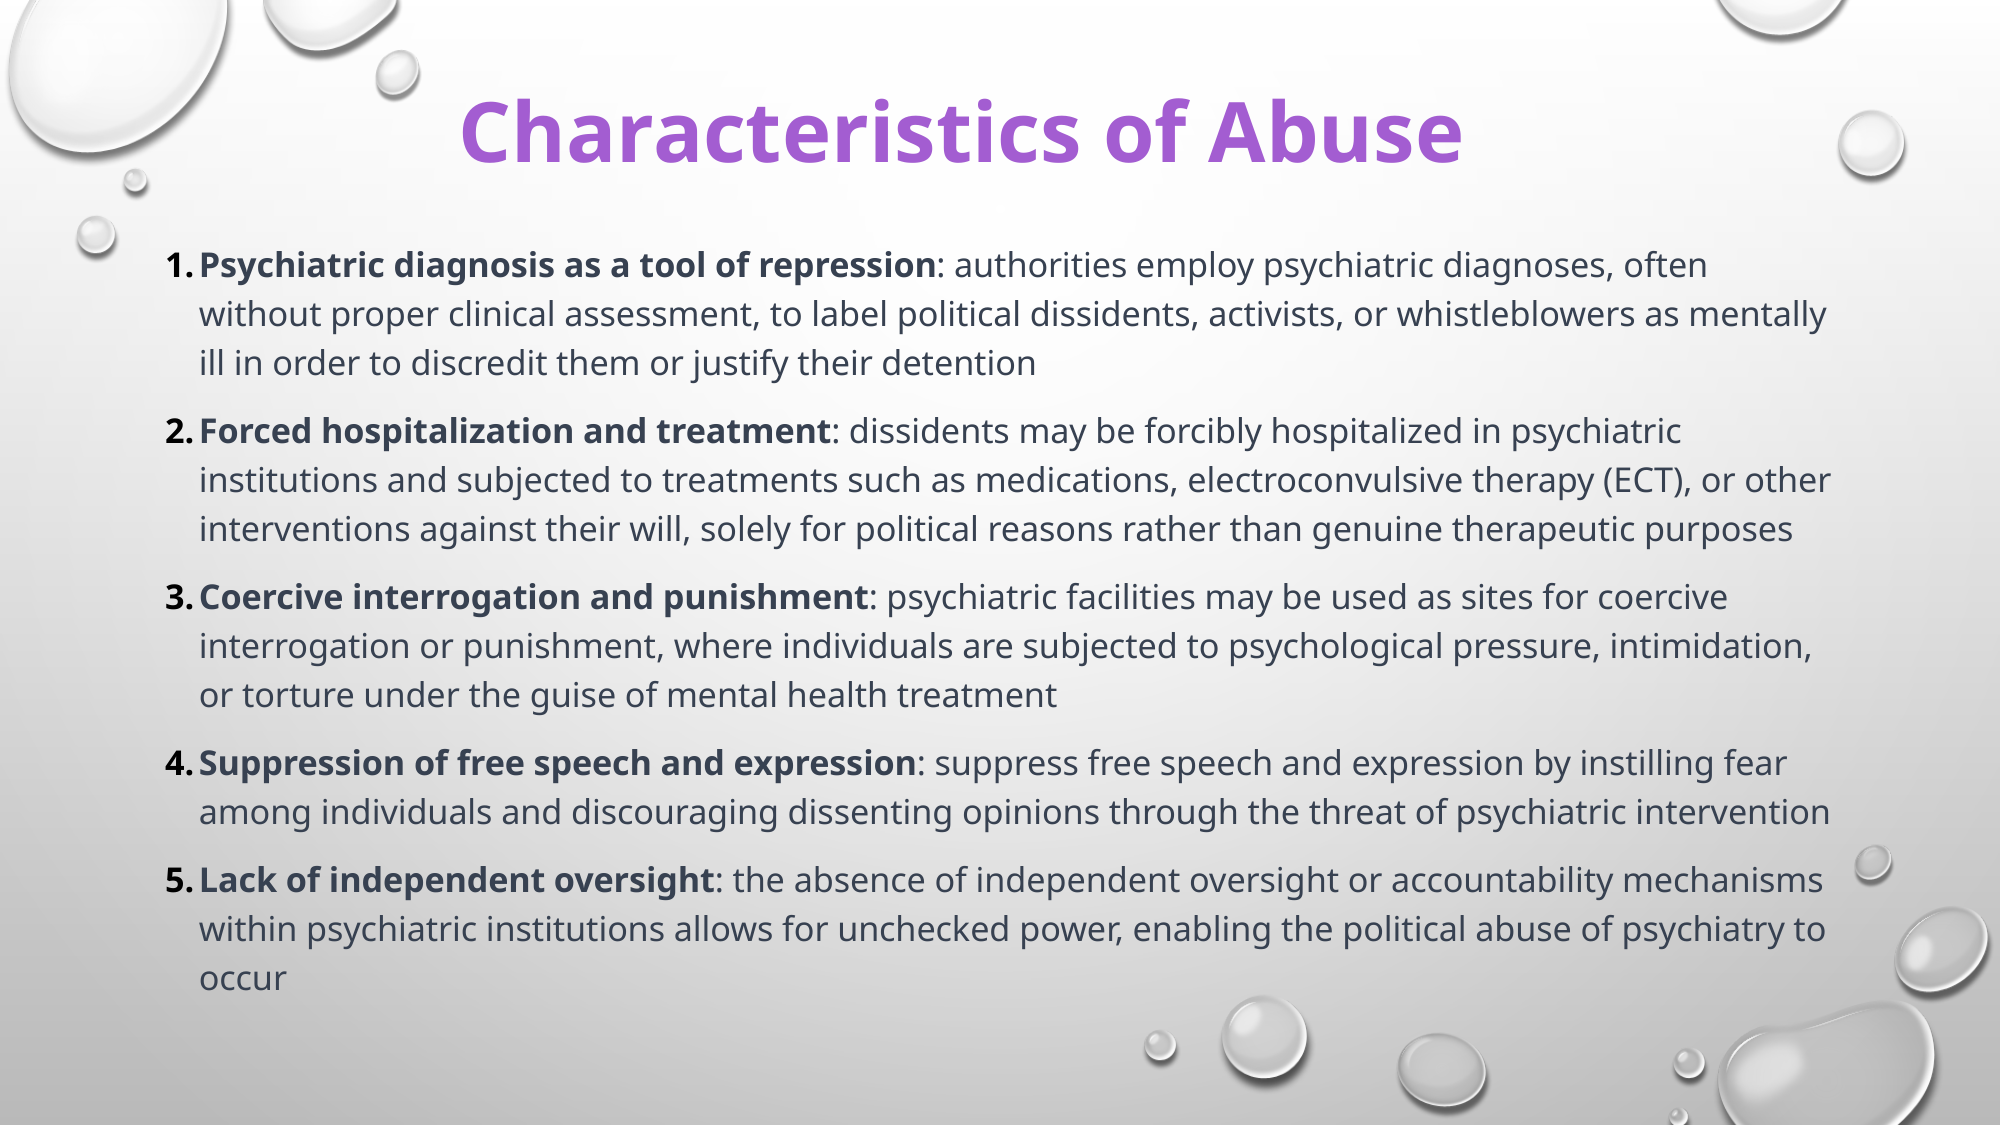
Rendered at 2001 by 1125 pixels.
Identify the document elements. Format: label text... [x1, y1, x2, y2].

picture [0, 0, 2000, 1125]
list Psychiatric diagnosis as a tool of repression: authorities employ psychiatric diagnoses, often without proper clinical assessment, to label political dissidents, activists, or whistleblowers as mentally ill in order to discredit them or justify their detention Forced hospitalization and treatment: dissidents may be forcibly hospitalized in psychiatric institutions and subjected to treatments such as medications, electroconvulsive therapy (ECT), or other interventions against their will, solely for political reasons rather than genuine therapeutic purposes Coercive interrogation and punishment: psychiatric facilities may be used as sites for coercive interrogation or punishment, where individuals are subjected to psychological pressure, intimidation, or torture under the guise of mental health treatment Suppression of free speech and expression: suppress free speech and expression by instilling fear among individuals and discouraging dissenting opinions through the threat of psychiatric intervention Lack of independent oversight: the absence of independent oversight or accountability mechanisms within psychiatric institutions allows for unchecked power, enabling the political abuse of psychiatry to occur [149, 227, 1850, 1032]
title Characteristics of Abuse [112, 58, 1813, 213]
